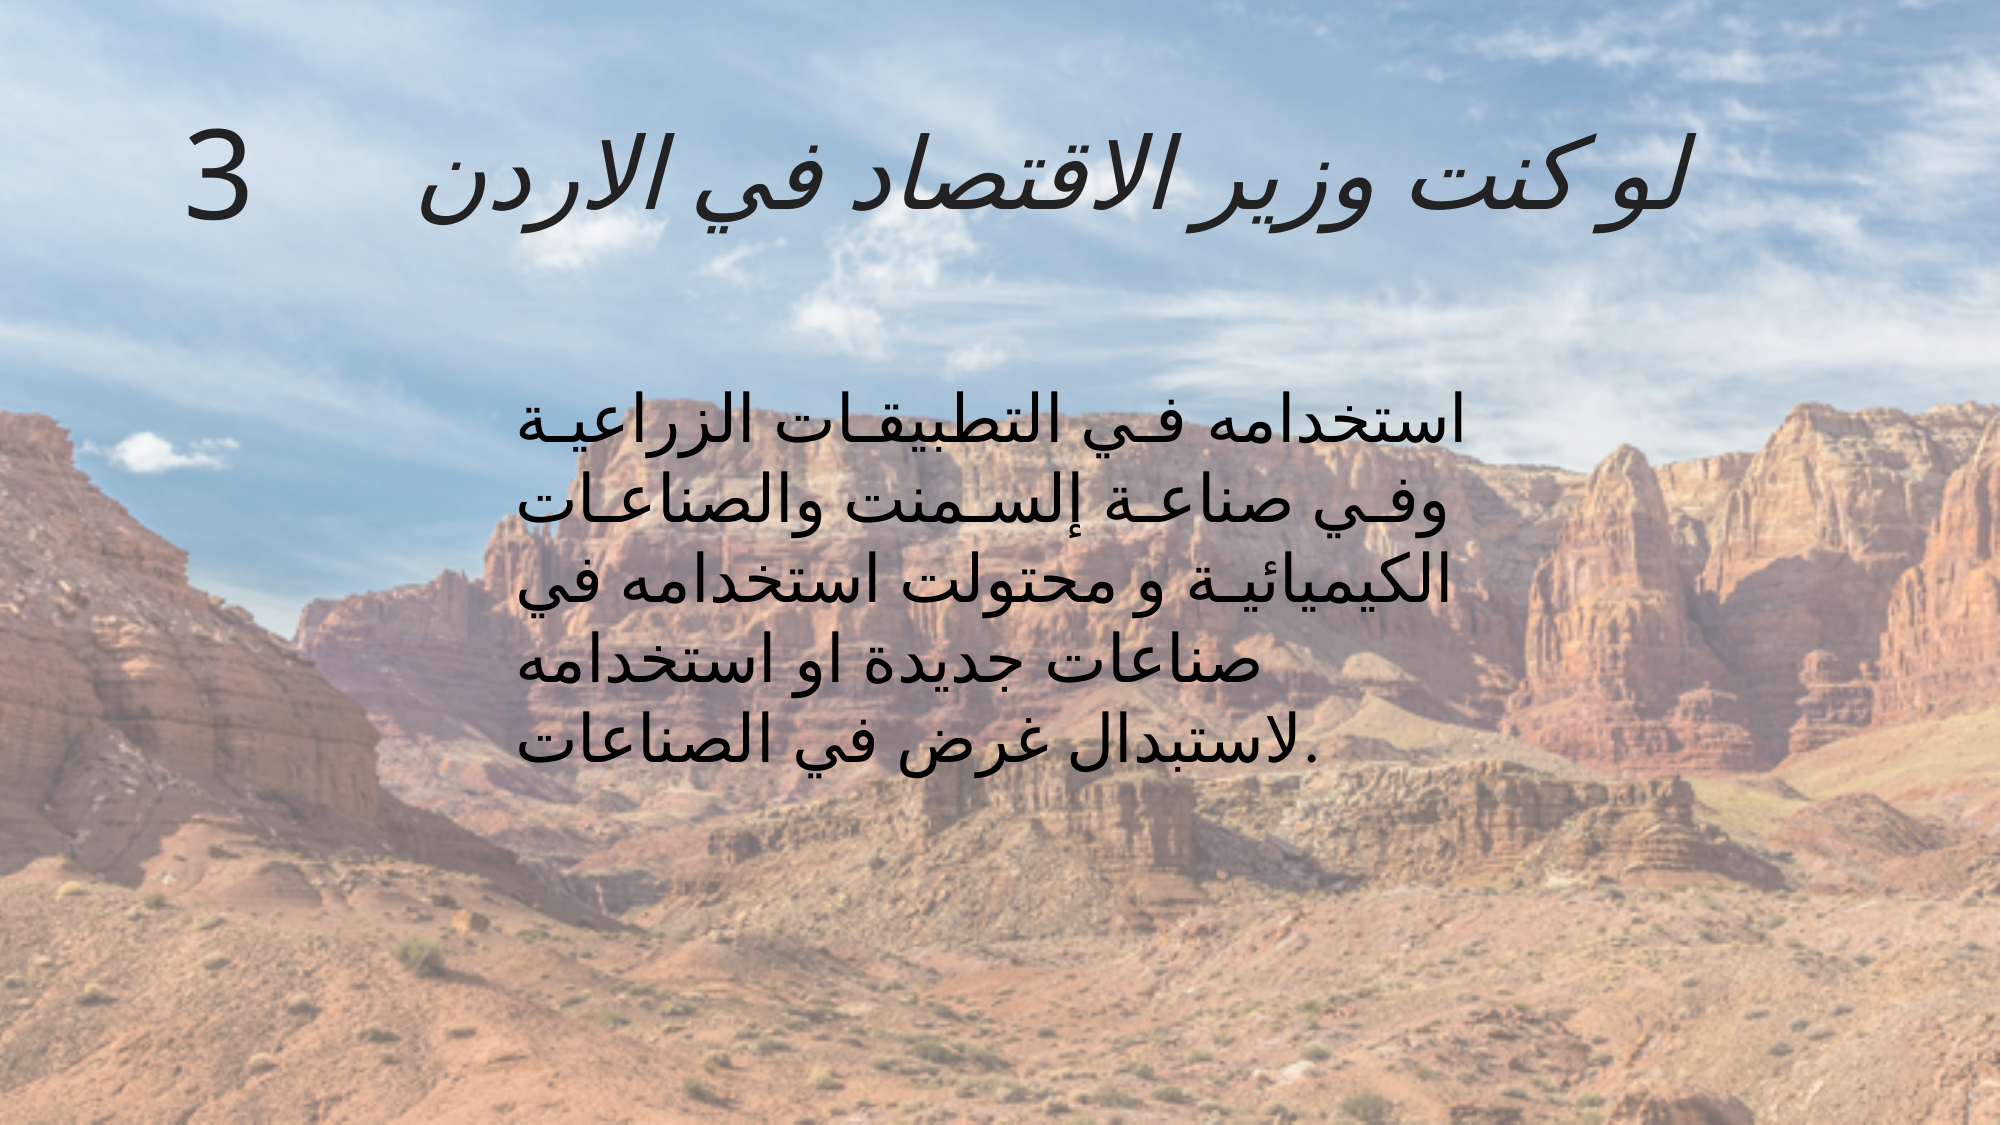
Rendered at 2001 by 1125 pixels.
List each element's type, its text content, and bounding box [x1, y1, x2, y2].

text_box استخدامه فـي التطبيقـات الزراعيـة وفـي صناعـة إلسـمنت والصناعـات الكيميائيـة و محتولت استخدامه في صناعات جديدة او استخدامه لاستبدال غرض في الصناعات. [500, 368, 1501, 783]
text_box لو كنت وزير الاقتصاد في الاردن [392, 102, 1709, 237]
text_box 3 [169, 87, 258, 252]
